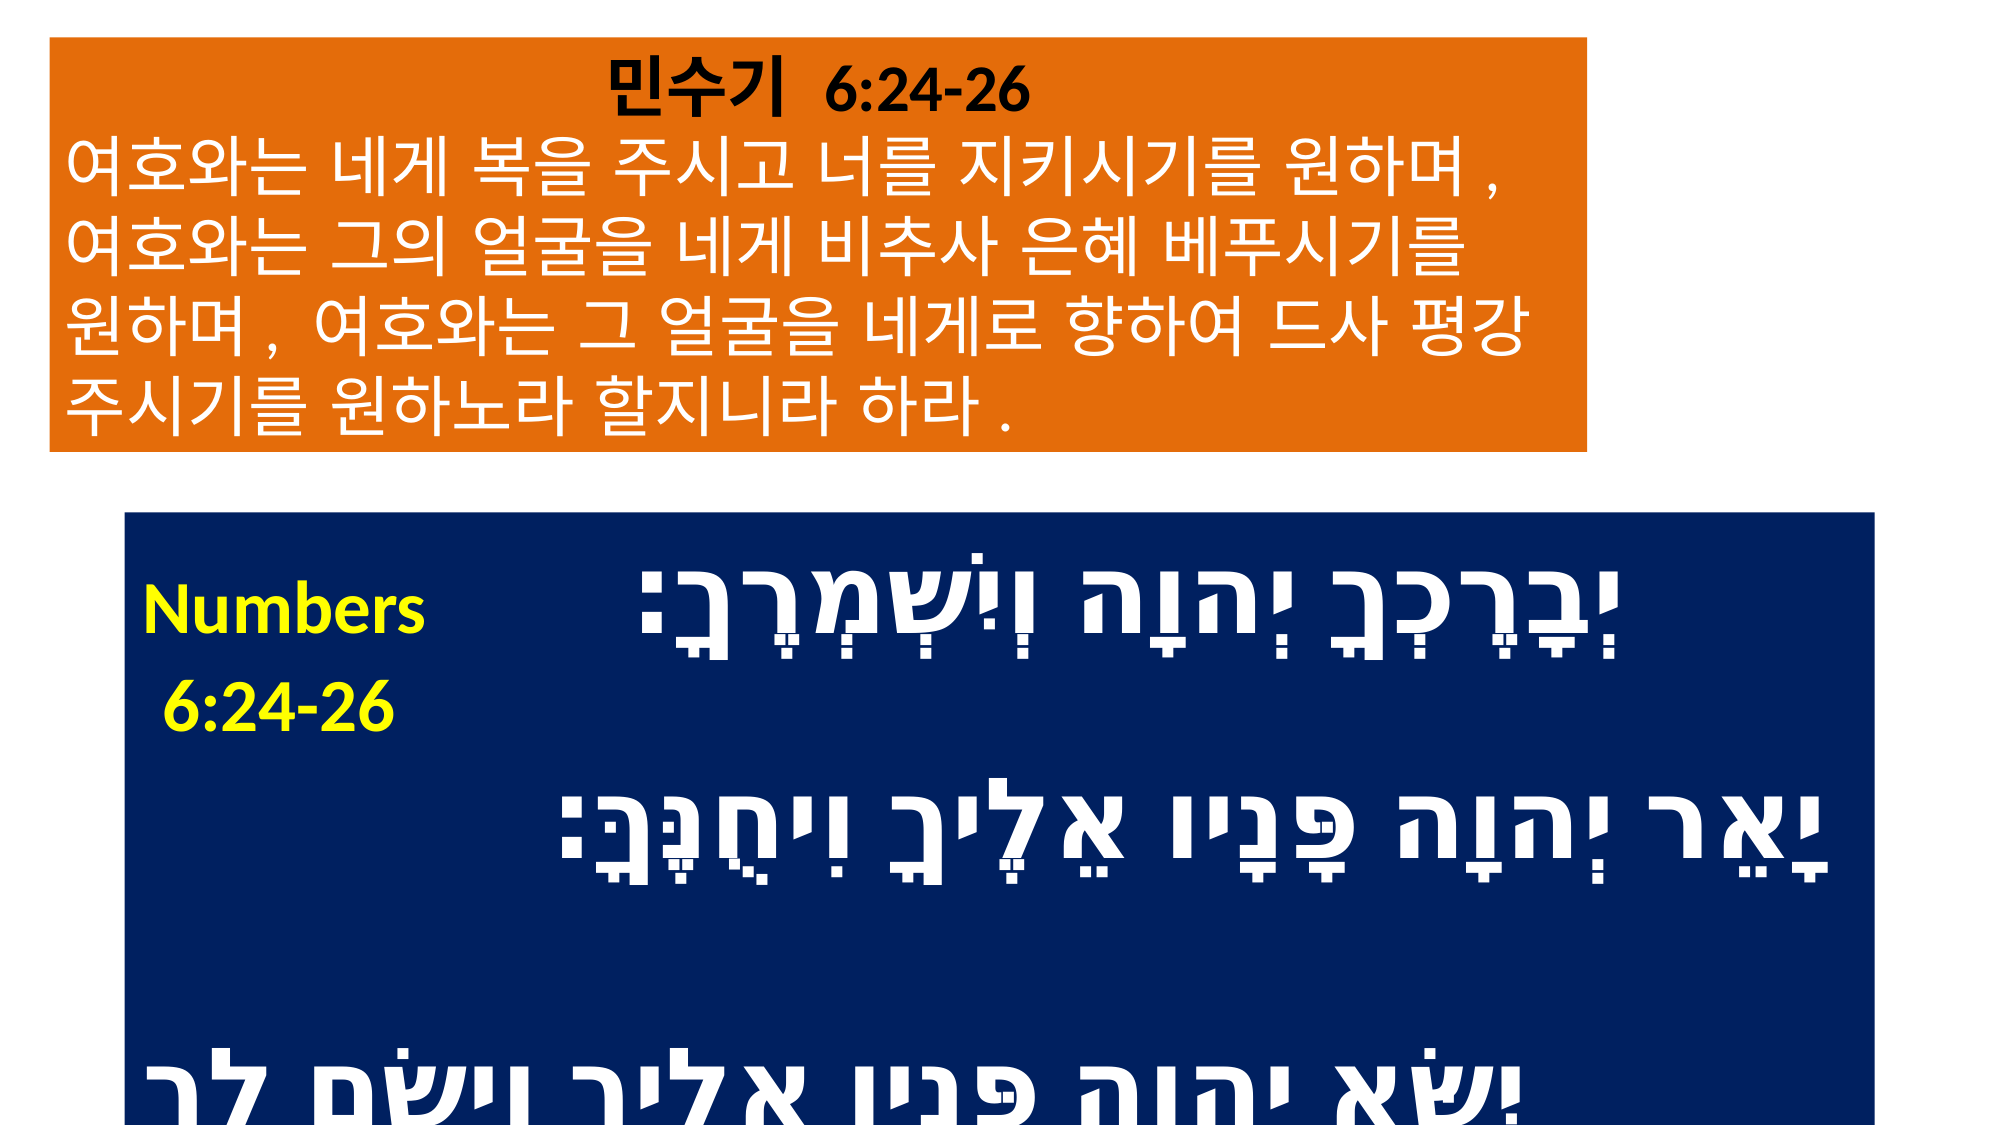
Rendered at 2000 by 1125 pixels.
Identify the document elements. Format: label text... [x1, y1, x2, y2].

text_box ‎ יְבָרֶכְךָ יְהוָה וְיִשְׁמְרֶךָ׃ Numbers 6:24-26 יָאֵר יְהוָה פָּנָיו אֵלֶיךָ וִיחֻנֶּךָּ׃ ‎יִשָּׂא יְהוָה פָּנָיו אֵלֶיךָ וְיָשֵׂם לְךָ שָׁלוֹם׃ [124, 512, 1875, 1125]
text_box 민수기 6:24-26 여호와는 네게 복을 주시고 너를 지키시기를 원하며, 여호와는 그의 얼굴을 네게 비추사 은혜 베푸시기를 원하며, 여호와는 그 얼굴을 네게로 향하여 드사 평강 주시기를 원하노라 할지니라 하라. [49, 37, 1588, 452]
